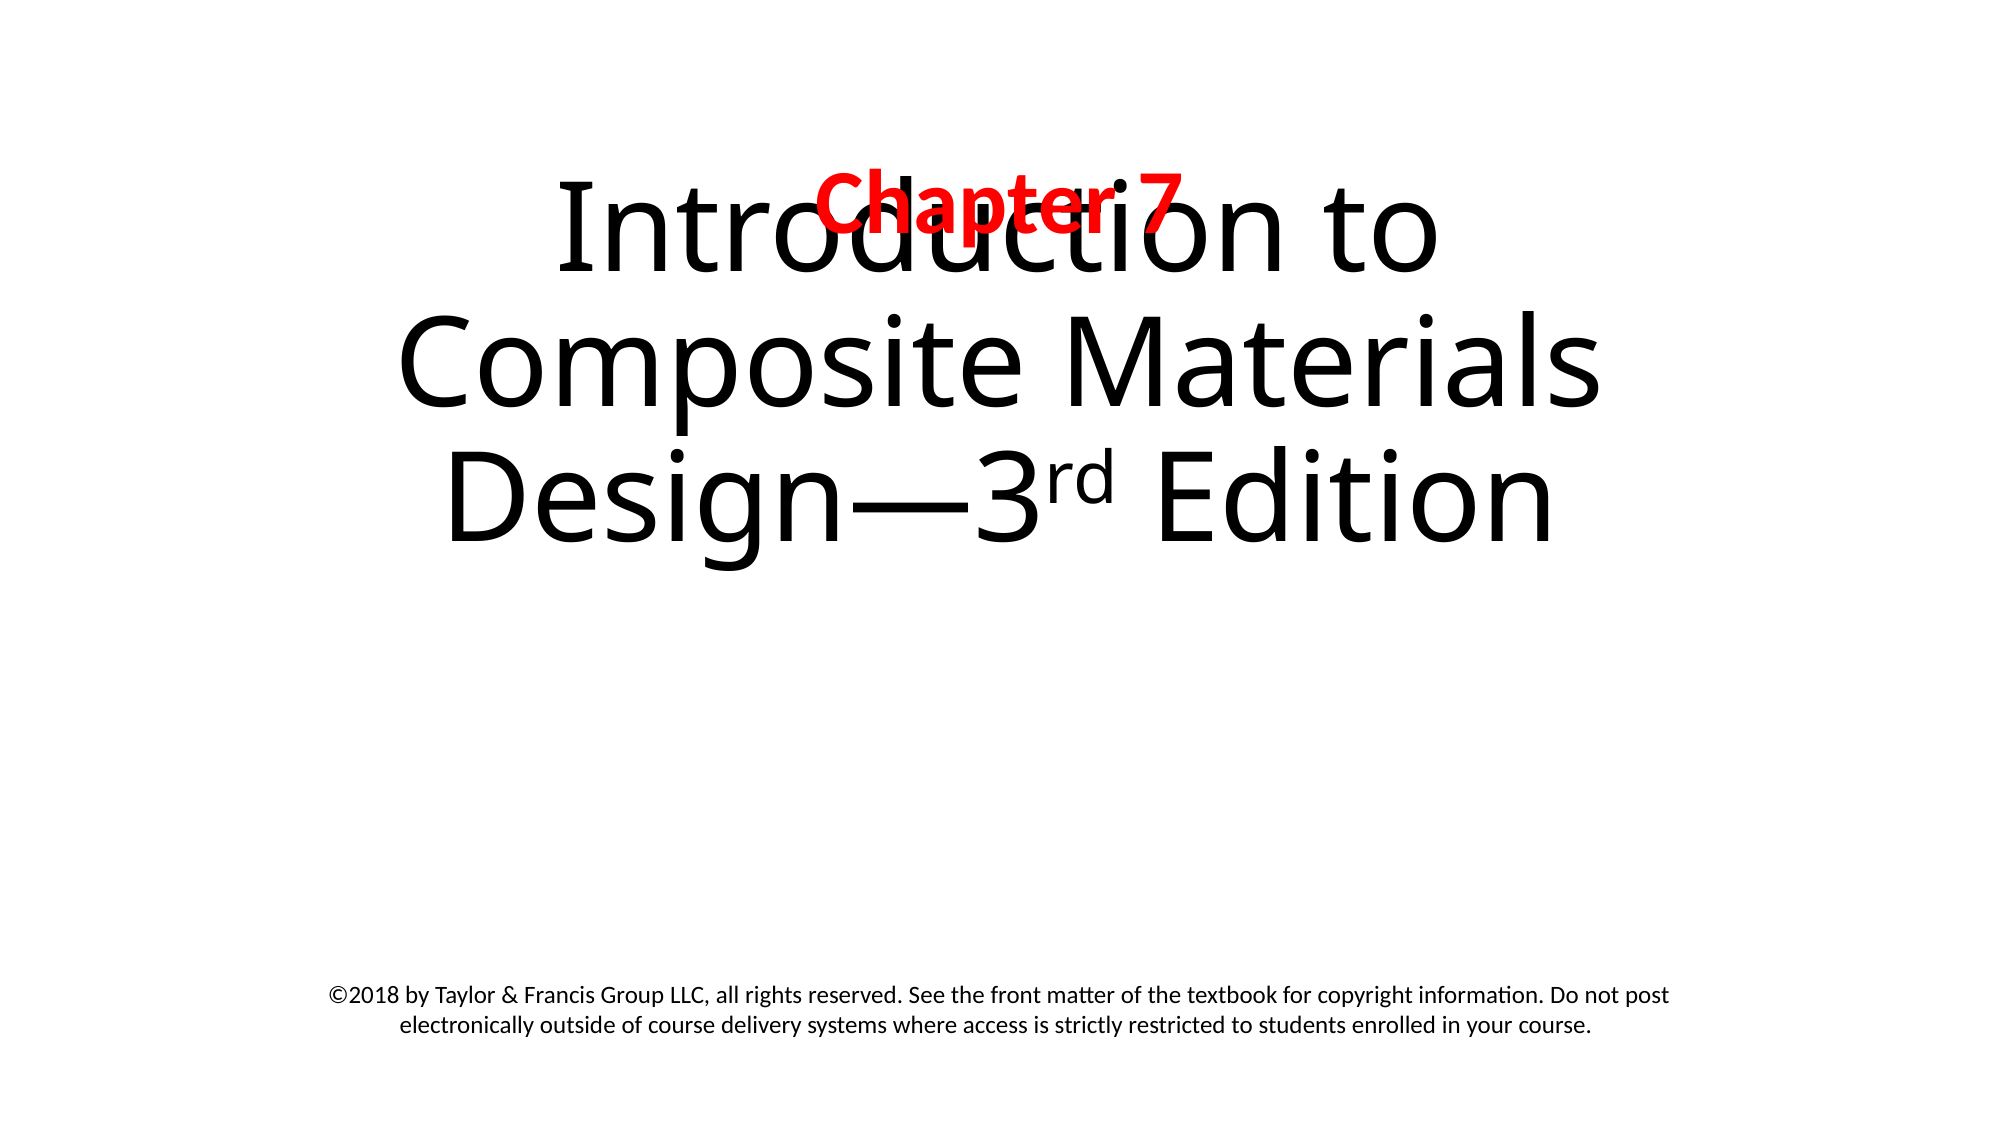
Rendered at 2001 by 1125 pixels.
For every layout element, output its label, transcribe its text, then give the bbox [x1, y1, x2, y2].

text_box Chapter 7 [249, 134, 1750, 259]
text_box ©2018 by Taylor & Francis Group LLC, all rights reserved. See the front matter of the textbook for copyright information. Do not post electronically outside of course delivery systems where access is strictly restricted to students enrolled in your course. [249, 971, 1750, 1046]
title Introduction to Composite Materials Design—3rd Edition [249, 259, 1750, 576]
